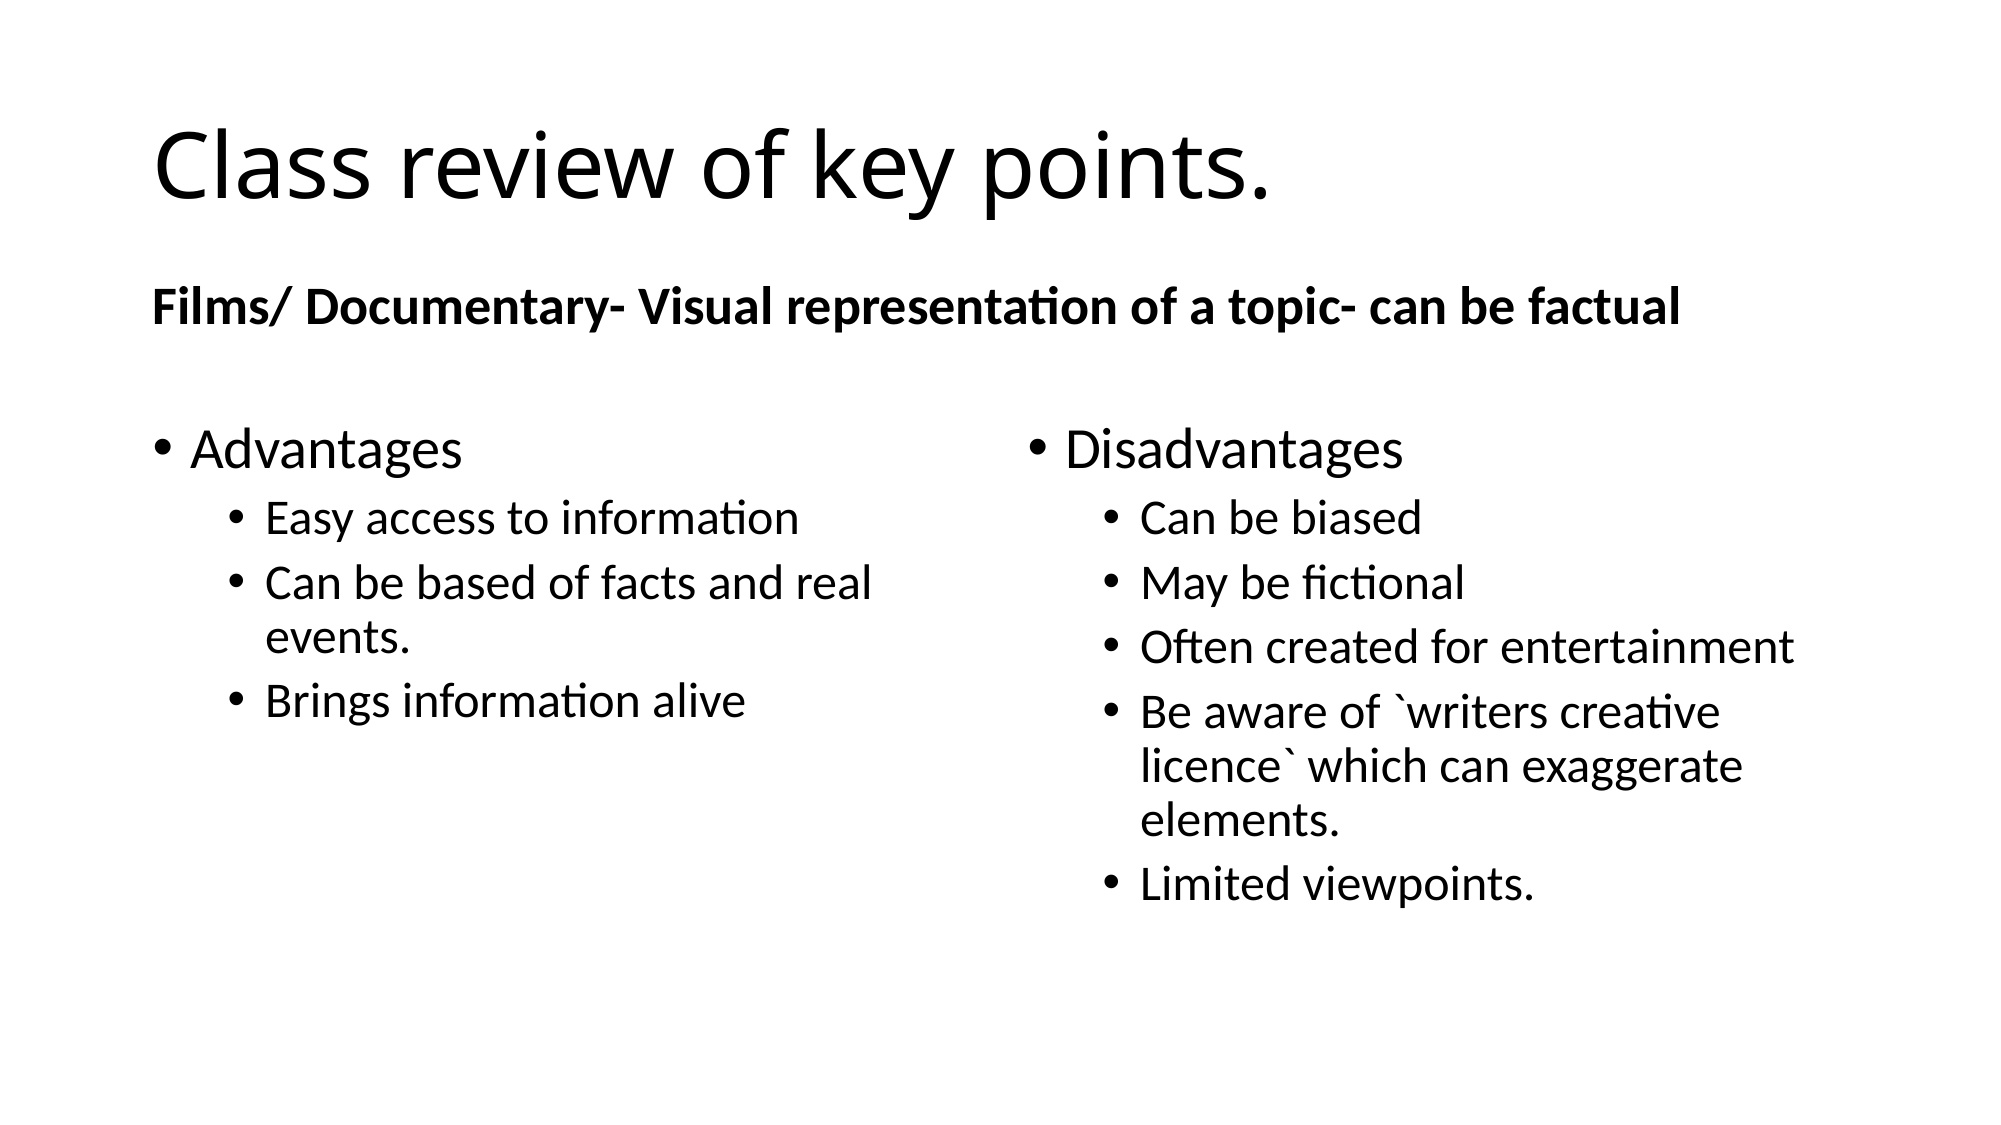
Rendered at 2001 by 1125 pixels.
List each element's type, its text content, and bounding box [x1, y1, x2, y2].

list Films/ Documentary- Visual representation of a topic- can be factual [137, 150, 1863, 345]
title Class review of key points. [137, 59, 1863, 150]
list Advantages Easy access to information Can be based of facts and real events. Brings information alive [137, 410, 984, 1016]
list Disadvantages Can be biased May be fictional Often created for entertainment Be aware of `writers creative licence` which can exaggerate elements. Limited viewpoints. [1012, 410, 1863, 1016]
